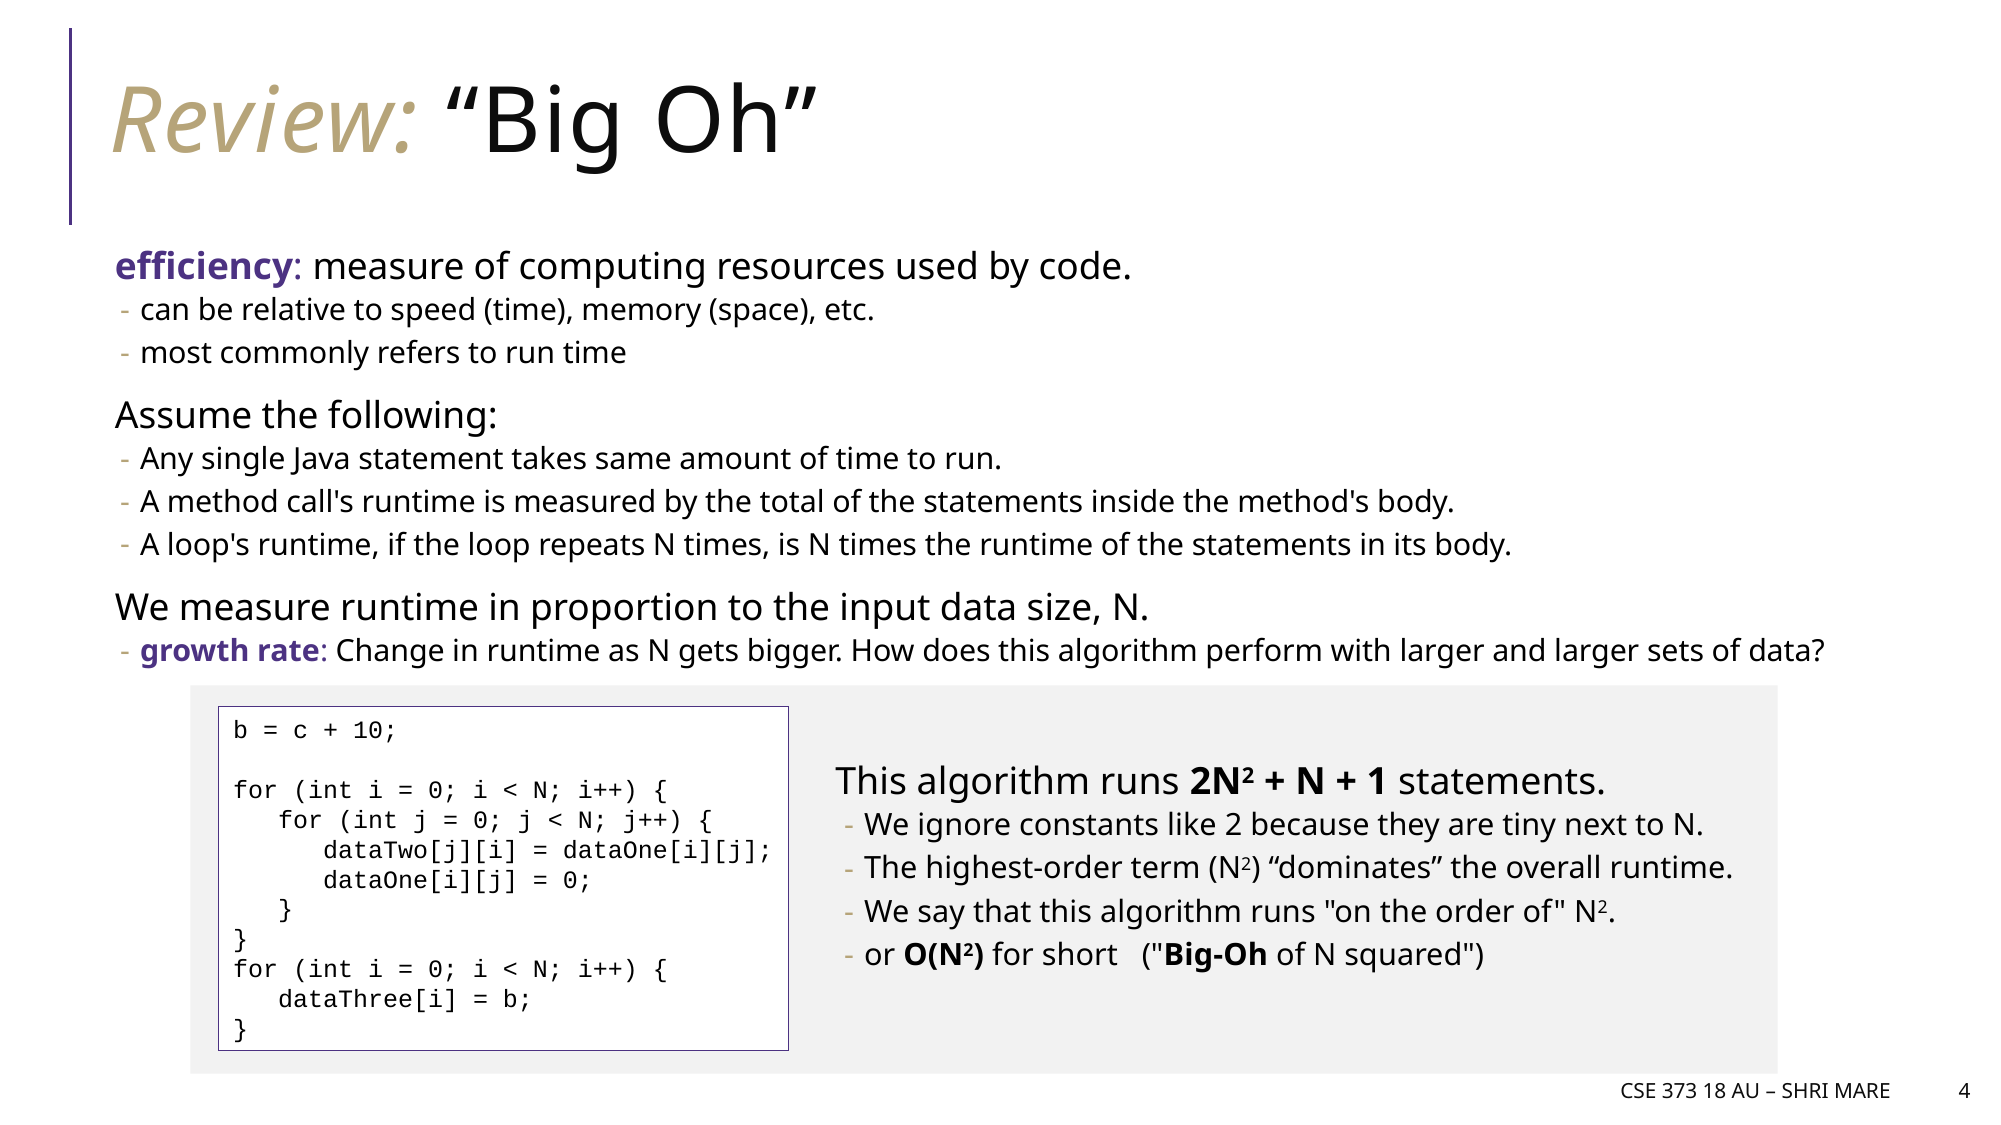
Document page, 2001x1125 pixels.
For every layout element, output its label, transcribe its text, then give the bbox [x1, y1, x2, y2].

footer CSE 373 18 AU – SHRI Mare [937, 1069, 1906, 1115]
slide_number 4 [1916, 1069, 1986, 1115]
text_box b = c + 10; for (int i = 0; i < N; i++) { for (int j = 0; j < N; j++) { dataTwo[j][i] = dataOne[i][j]; dataOne[i][j] = 0; } } for (int i = 0; i < N; i++) { dataThree[i] = b; } [218, 706, 789, 1051]
text_box This algorithm runs 2N2 + N + 1 statements. We ignore constants like 2 because they are tiny next to N. The highest-order term (N2) “dominates” the overall runtime. We say that this algorithm runs "on the order of" N2. or O(N2) for short ("Big-Oh of N squared") [818, 754, 1778, 1004]
text_box [189, 686, 1779, 1075]
list efficiency: measure of computing resources used by code. can be relative to speed (time), memory (space), etc. most commonly refers to run time Assume the following: Any single Java statement takes same amount of time to run. A method call's runtime is measured by the total of the statements inside the method's body. A loop's runtime, if the loop repeats N times, is N times the runtime of the statements in its body. We measure runtime in proportion to the input data size, N. growth rate: Change in runtime as N gets bigger. How does this algorithm perform with larger and larger sets of data? [94, 240, 1930, 686]
title Review: “Big Oh” [94, 43, 1930, 210]
